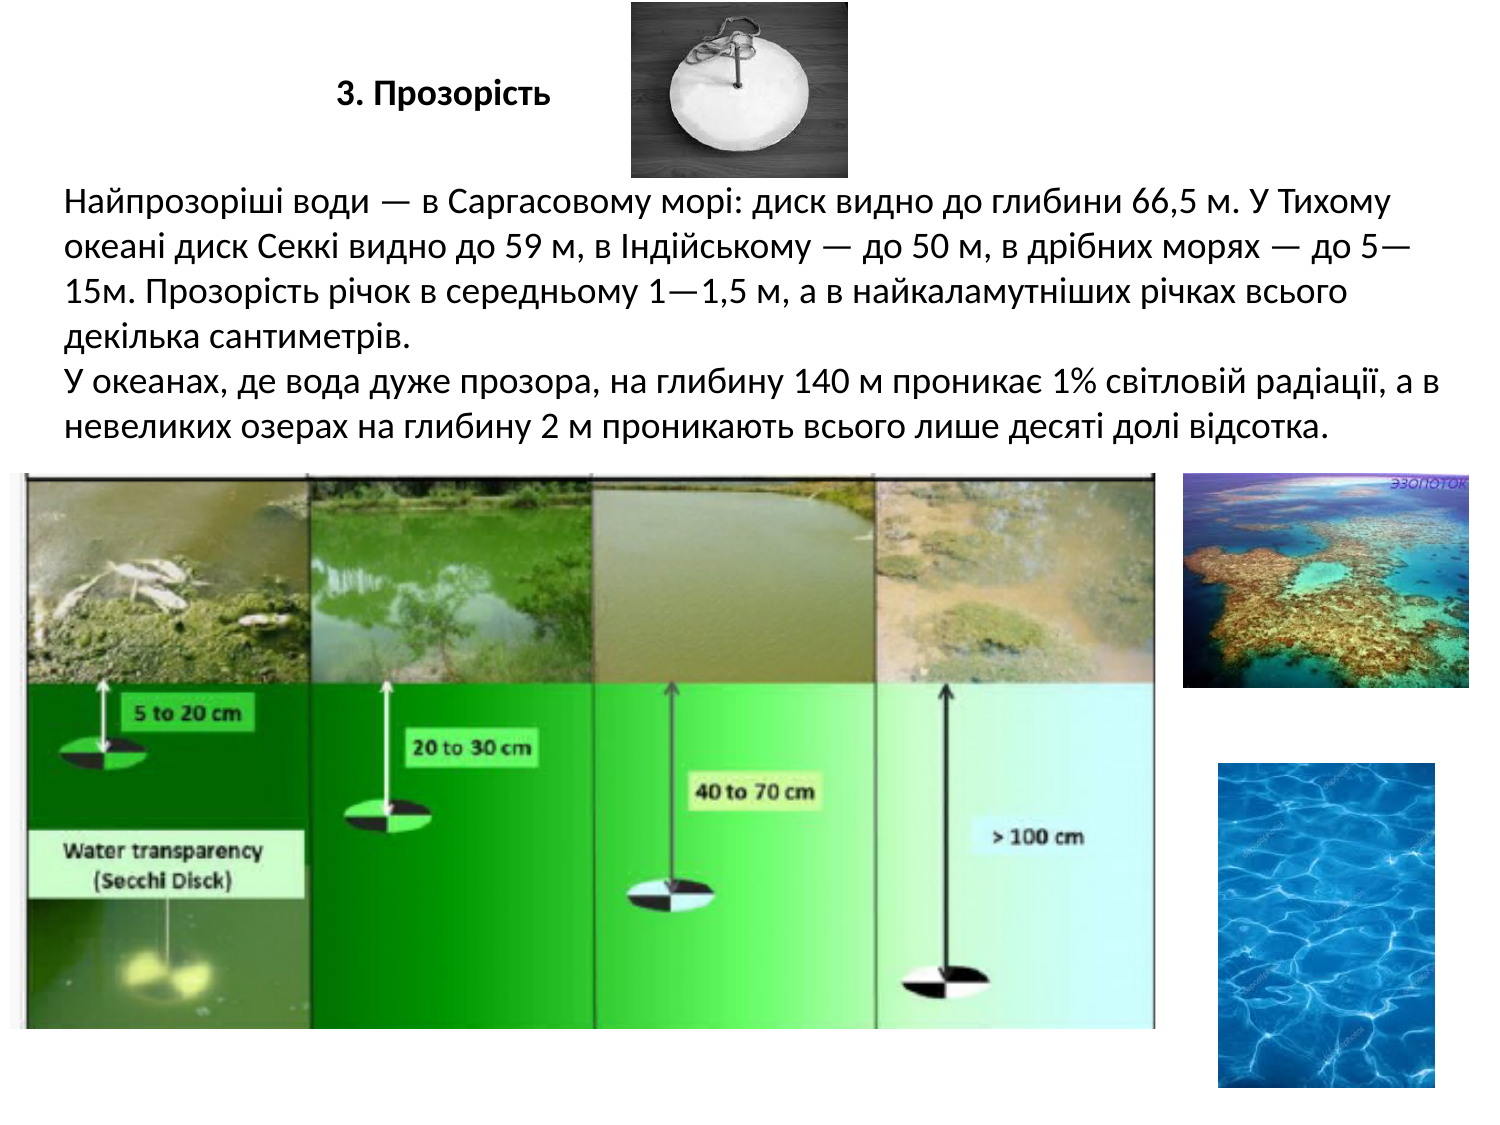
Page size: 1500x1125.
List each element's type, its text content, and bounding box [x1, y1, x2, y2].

text_box Найпрозоріші води — в Саргасовому морі: диск видно до глибини 66,5 м. У Тихому океані диск Секкі видно до 59 м, в Індійському — до 50 м, в дрібних морях — до 5—15м. Прозорість річок в середньому 1—1,5 м, а в найкаламутніших річках всього декілька сантиметрів. У океанах, де вода дуже прозора, на глибину 140 м проникає 1% світловій радіації, а в невеликих озерах на глибину 2 м проникають всього лише десяті долі відсотка. [49, 169, 1469, 454]
picture [0, 473, 1156, 1030]
picture [1183, 473, 1470, 688]
picture [1218, 763, 1435, 1088]
text_box 3. Прозорість [321, 61, 567, 121]
picture [631, 2, 848, 178]
